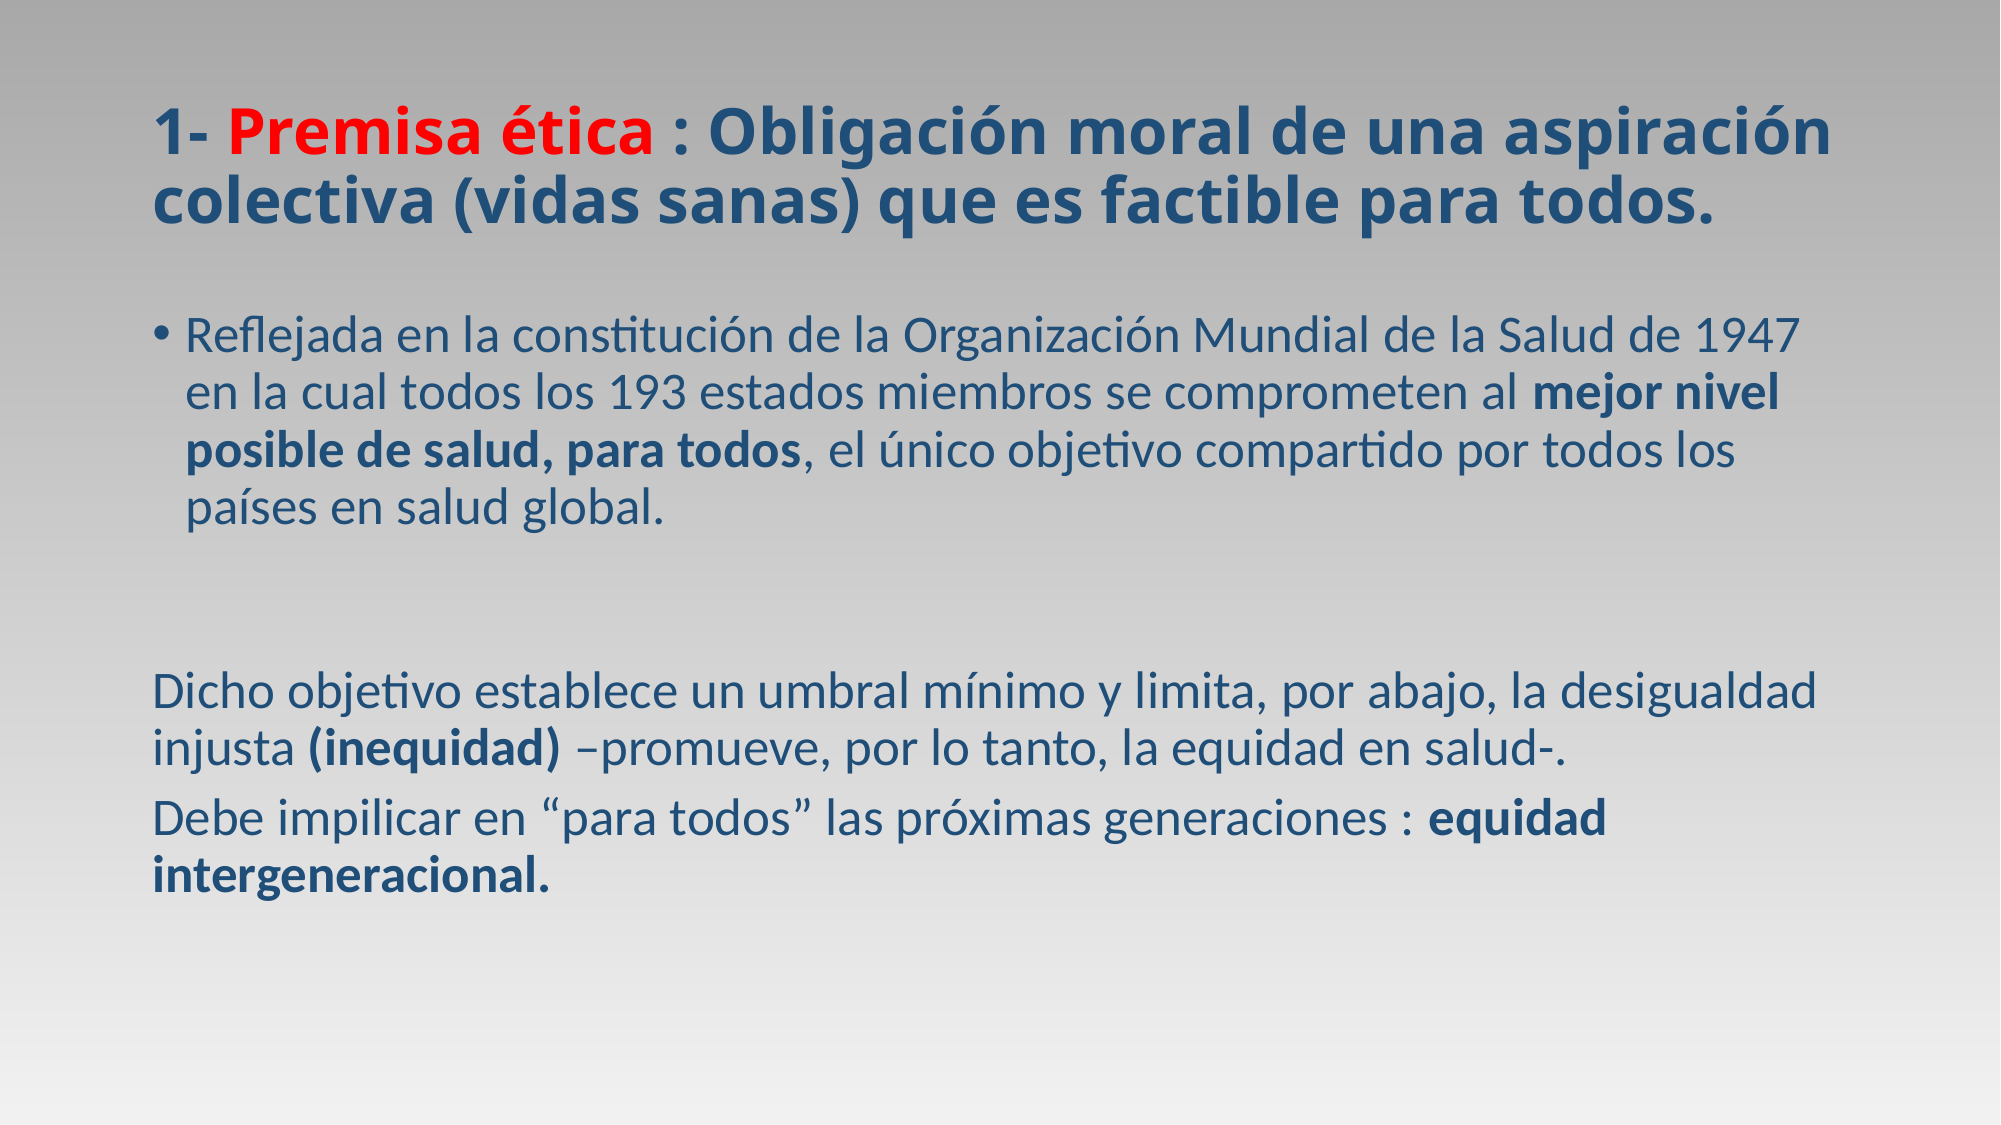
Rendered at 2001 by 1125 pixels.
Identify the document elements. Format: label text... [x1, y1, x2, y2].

list Reflejada en la constitución de la Organización Mundial de la Salud de 1947 en la cual todos los 193 estados miembros se comprometen al mejor nivel posible de salud, para todos, el único objetivo compartido por todos los países en salud global. Dicho objetivo establece un umbral mínimo y limita, por abajo, la desigualdad injusta (inequidad) –promueve, por lo tanto, la equidad en salud-. Debe impilicar en “para todos” las próximas generaciones : equidad intergeneracional. [137, 299, 1863, 1100]
title 1- Premisa ética : Obligación moral de una aspiración colectiva (vidas sanas) que es factible para todos. [137, 59, 1863, 278]
